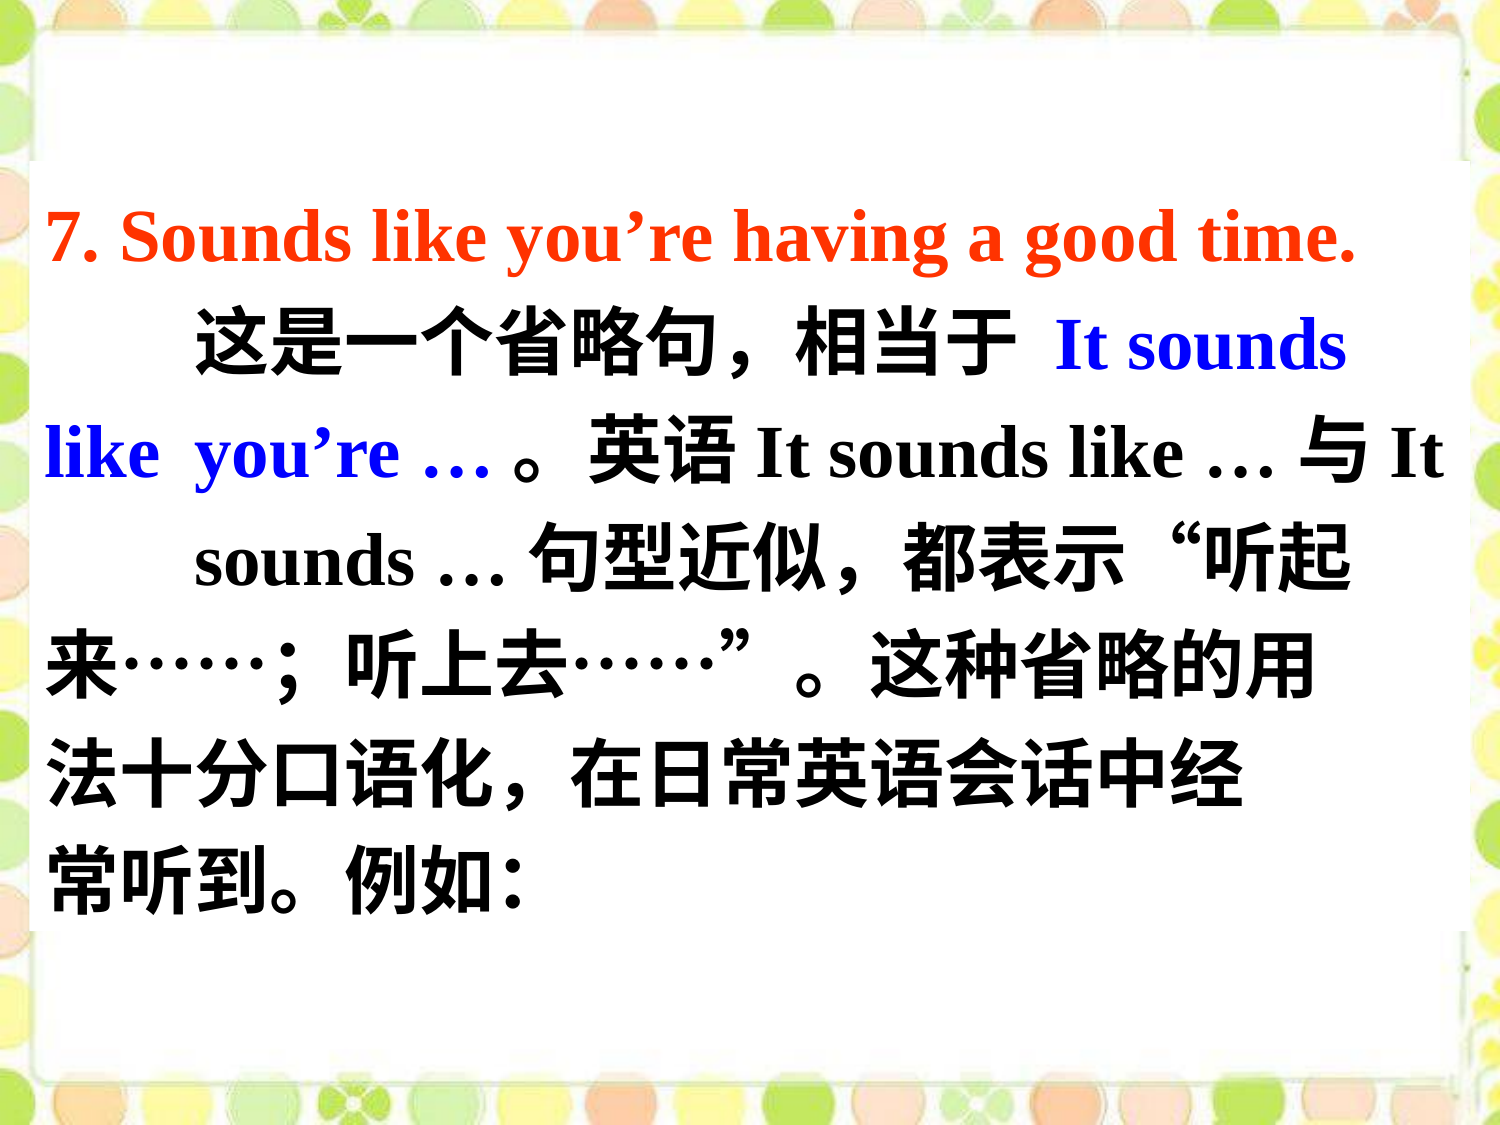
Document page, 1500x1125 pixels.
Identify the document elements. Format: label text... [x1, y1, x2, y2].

text_box 7. Sounds like you’re having a good time. 这是一个省略句，相当于 It sounds like you’re …。英语It sounds like …与It sounds …句型近似，都表示“听起 来……；听上去……”。这种省略的用 法十分口语化，在日常英语会话中经 常听到。例如： [29, 160, 1471, 932]
picture [0, 0, 1500, 1125]
